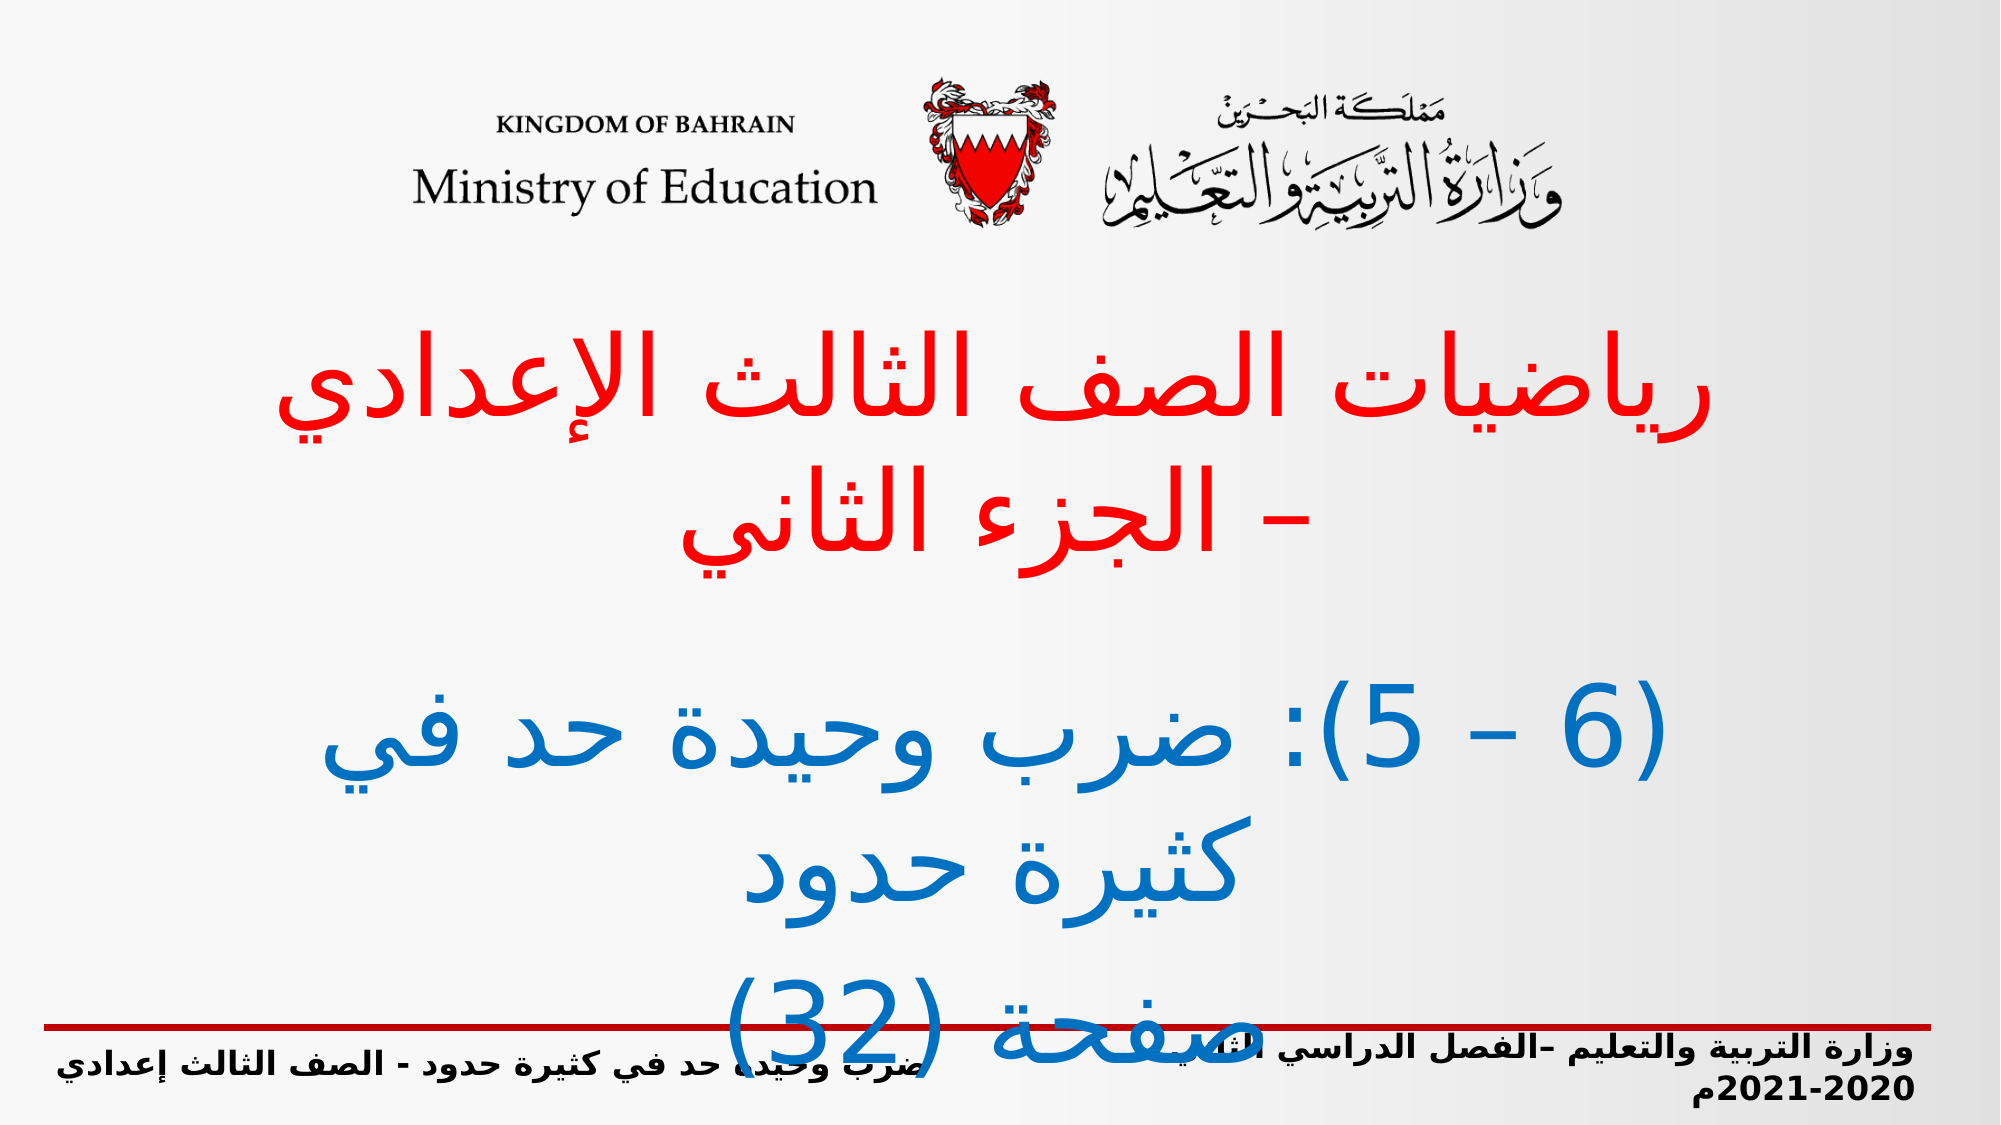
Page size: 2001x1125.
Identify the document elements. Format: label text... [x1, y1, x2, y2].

picture [399, 62, 1575, 257]
text_box رياضيات الصف الثالث الإعدادي – الجزء الثاني (6 – 5): ضرب وحيدة حد في كثيرة حدود صفحة (32) [223, 296, 1769, 1094]
